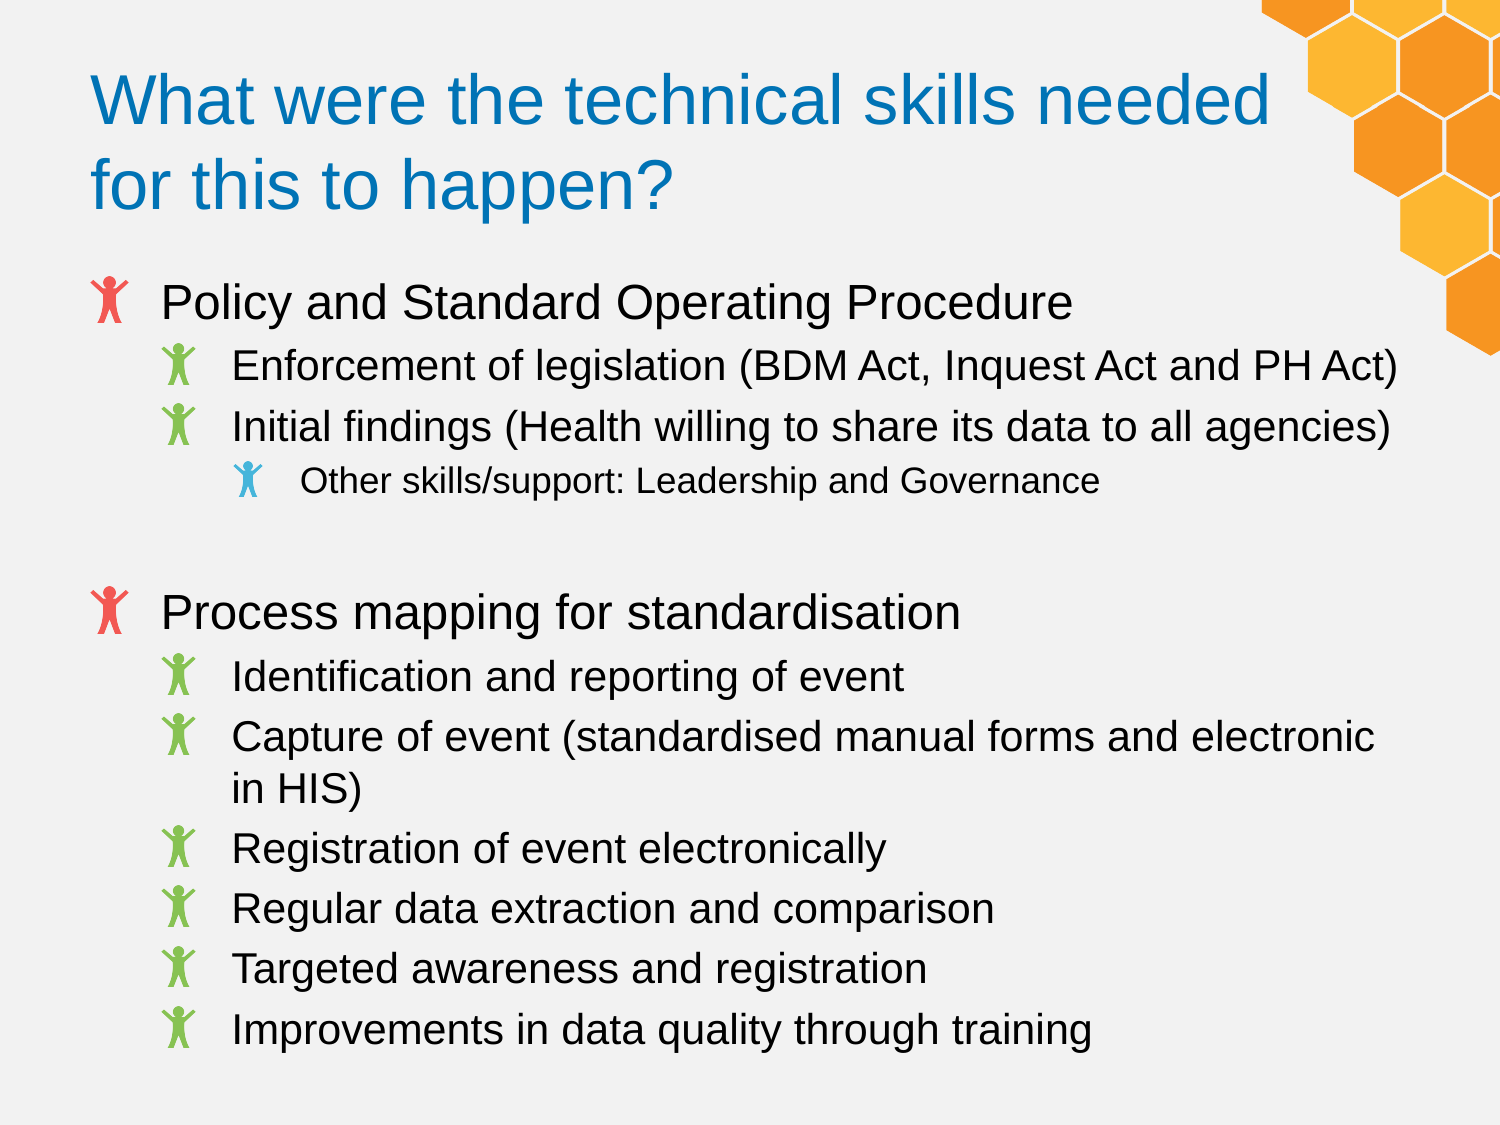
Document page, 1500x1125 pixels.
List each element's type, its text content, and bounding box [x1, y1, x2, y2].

picture [233, 461, 269, 497]
picture [161, 343, 203, 385]
picture [161, 825, 203, 867]
picture [90, 276, 137, 323]
picture [1215, 0, 1500, 356]
title What were the technical skills needed for this to happen? [75, 45, 1297, 233]
picture [161, 403, 203, 445]
picture [161, 653, 203, 695]
picture [161, 713, 203, 755]
picture [161, 1006, 203, 1048]
picture [90, 586, 137, 634]
list Policy and Standard Operating Procedure Enforcement of legislation (BDM Act, Inquest Act and PH Act) Initial findings (Health willing to share its data to all agencies) Other skills/support: Leadership and Governance Process mapping for standardisation Identification and reporting of event Capture of event (standardised manual forms and electronic in HIS) Registration of event electronically Regular data extraction and comparison Targeted awareness and registration Improvements in data quality through training [75, 262, 1425, 1074]
picture [161, 946, 203, 987]
picture [161, 885, 203, 927]
